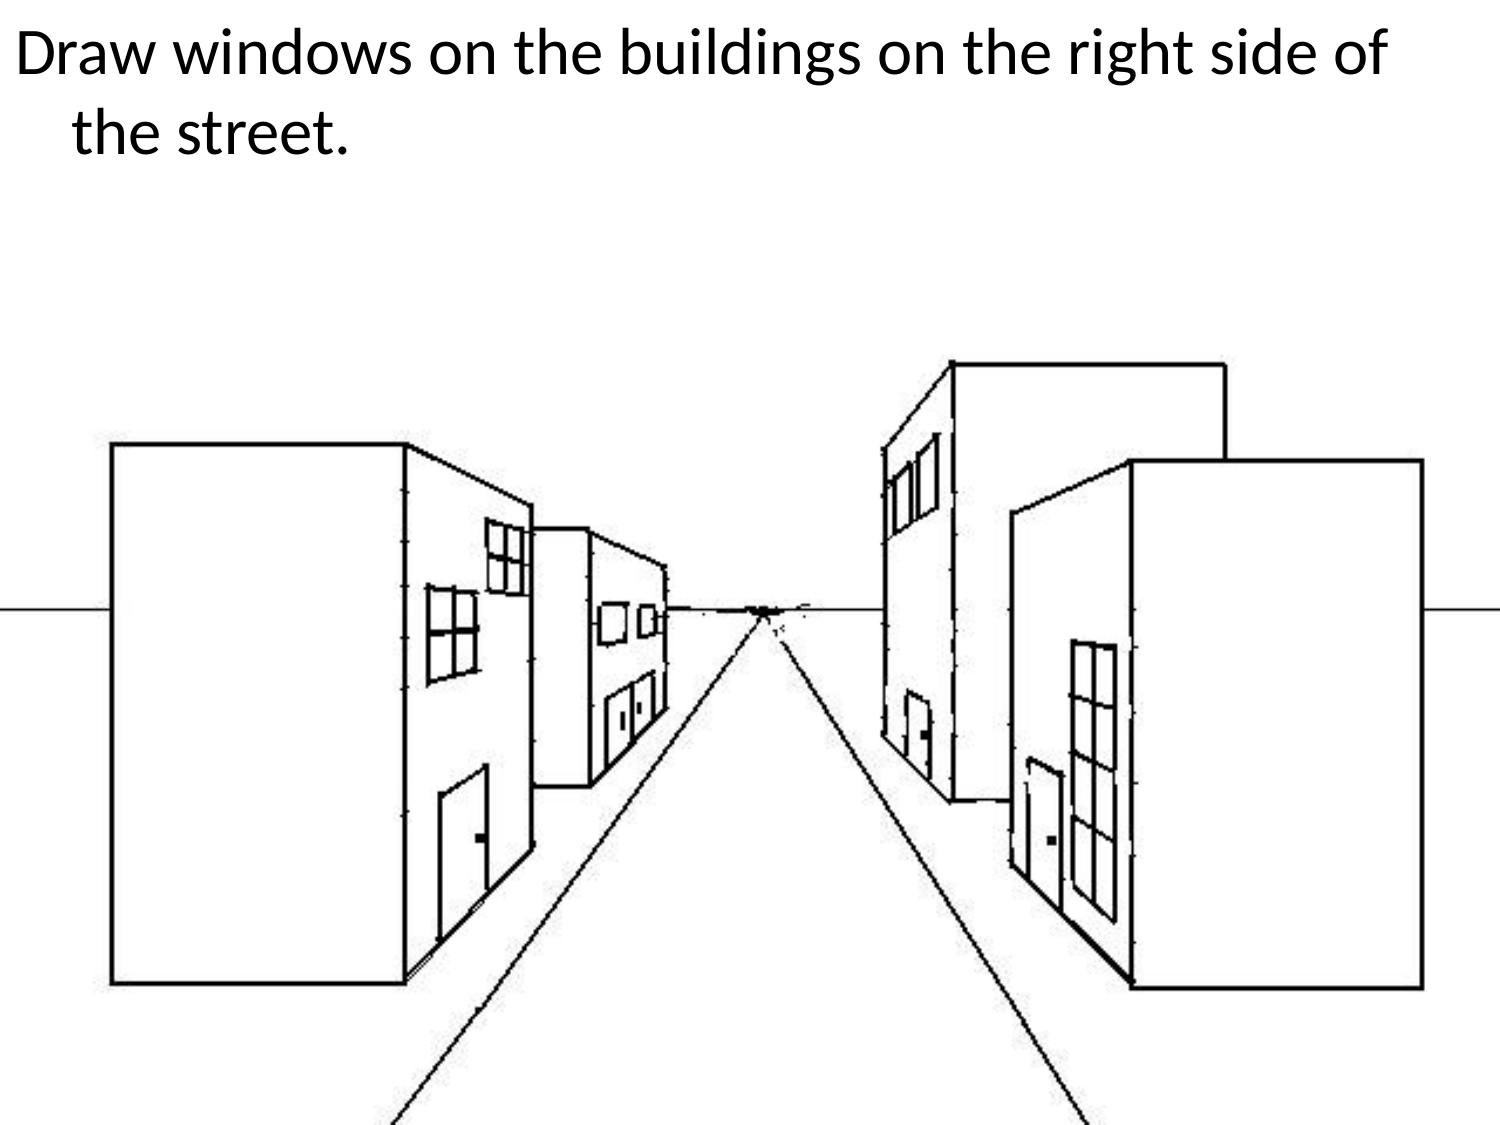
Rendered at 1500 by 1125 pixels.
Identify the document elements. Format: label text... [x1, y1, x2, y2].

picture [0, 187, 1500, 1125]
list Draw windows on the buildings on the right side of the street. [0, 0, 1500, 187]
